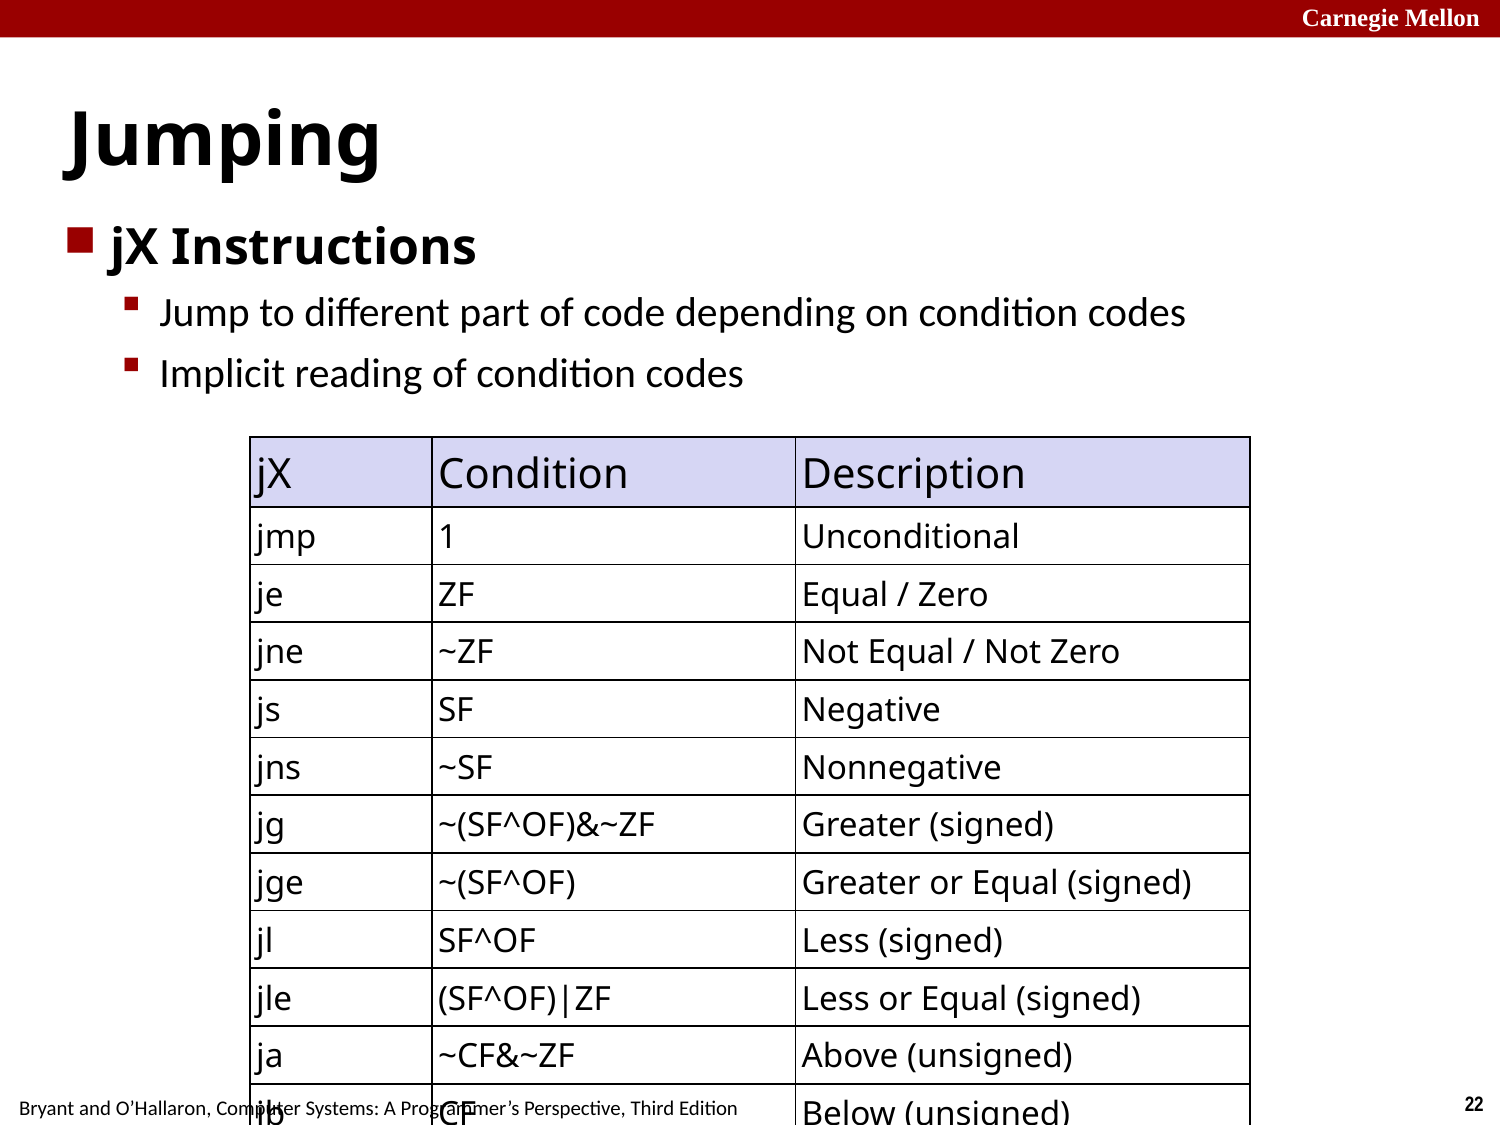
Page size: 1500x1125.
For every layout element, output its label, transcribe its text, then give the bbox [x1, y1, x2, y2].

table_cell Less or Equal (signed) [796, 969, 1249, 1025]
table_cell ja [251, 1027, 431, 1083]
table_cell jne [251, 623, 431, 679]
table_cell je [251, 565, 431, 621]
table_cell ~ZF [433, 623, 795, 679]
table_cell Greater or Equal (signed) [796, 854, 1249, 910]
table_cell jle [251, 969, 431, 1025]
table_cell Below (unsigned) [796, 1085, 1249, 1125]
table_cell jns [251, 738, 431, 794]
table_cell Above (unsigned) [796, 1027, 1249, 1083]
table_cell js [251, 681, 431, 737]
table_cell ~SF [433, 738, 795, 794]
table_header Description [796, 438, 1249, 506]
table_cell ~CF&~ZF [433, 1027, 795, 1083]
table_cell Not Equal / Not Zero [796, 623, 1249, 679]
table_cell ~(SF^OF) [433, 854, 795, 910]
table_cell ZF [433, 565, 795, 621]
table_cell Equal / Zero [796, 565, 1249, 621]
table_cell Less (signed) [796, 911, 1249, 967]
table_cell jb [251, 1085, 431, 1125]
table_cell Unconditional [796, 508, 1249, 564]
table_header Condition [433, 438, 795, 506]
table_cell Negative [796, 681, 1249, 737]
table_cell SF [433, 681, 795, 737]
title Jumping [62, 41, 1438, 207]
table_cell (SF^OF)|ZF [433, 969, 795, 1025]
table_cell SF^OF [433, 911, 795, 967]
table_cell CF [433, 1085, 795, 1125]
table_cell Greater (signed) [796, 796, 1249, 852]
table_cell Nonnegative [796, 738, 1249, 794]
table_cell jge [251, 854, 431, 910]
list jX Instructions Jump to different part of code depending on condition codes Implicit reading of condition codes [62, 207, 1438, 351]
table_header jX [251, 438, 431, 506]
table_cell ~(SF^OF)&~ZF [433, 796, 795, 852]
table_cell jg [251, 796, 431, 852]
table_cell jl [251, 911, 431, 967]
table_cell jmp [251, 508, 431, 564]
table_cell 1 [433, 508, 795, 564]
